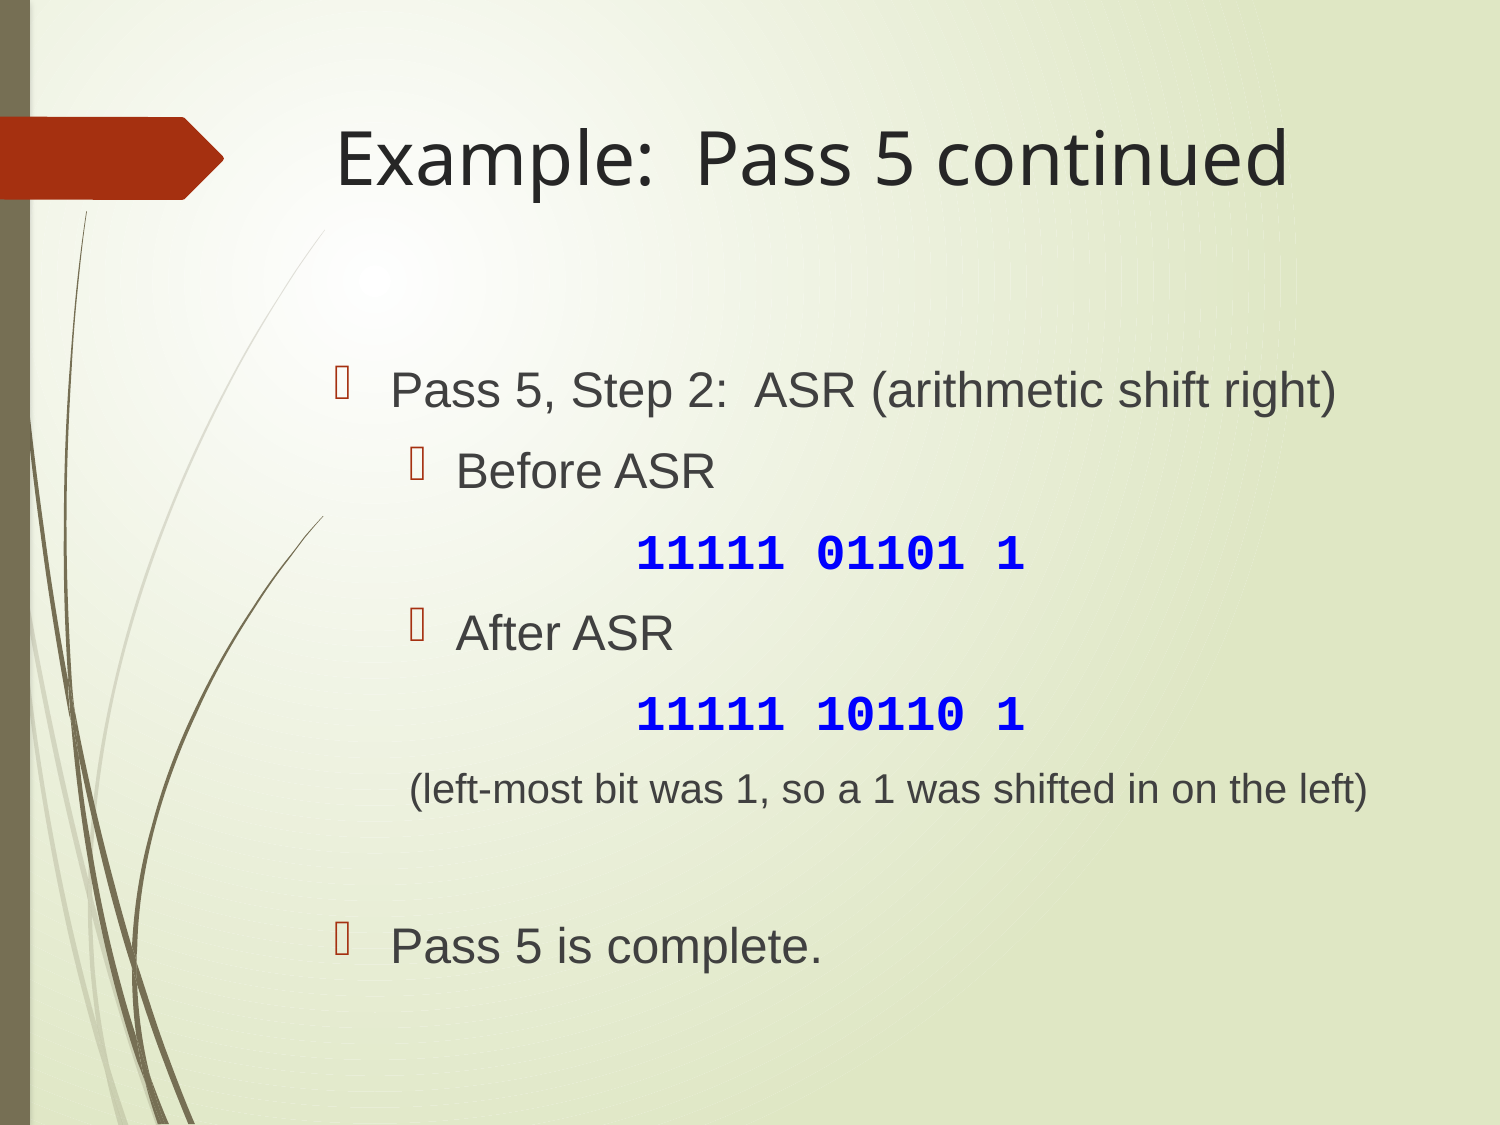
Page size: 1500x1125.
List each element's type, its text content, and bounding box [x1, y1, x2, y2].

title Example: Pass 5 continued [319, 102, 1400, 313]
list Pass 5, Step 2: ASR (arithmetic shift right) Before ASR 11111 01101 1 After ASR 11111 10110 1 (left-most bit was 1, so a 1 was shifted in on the left) Pass 5 is complete. [318, 350, 1400, 988]
